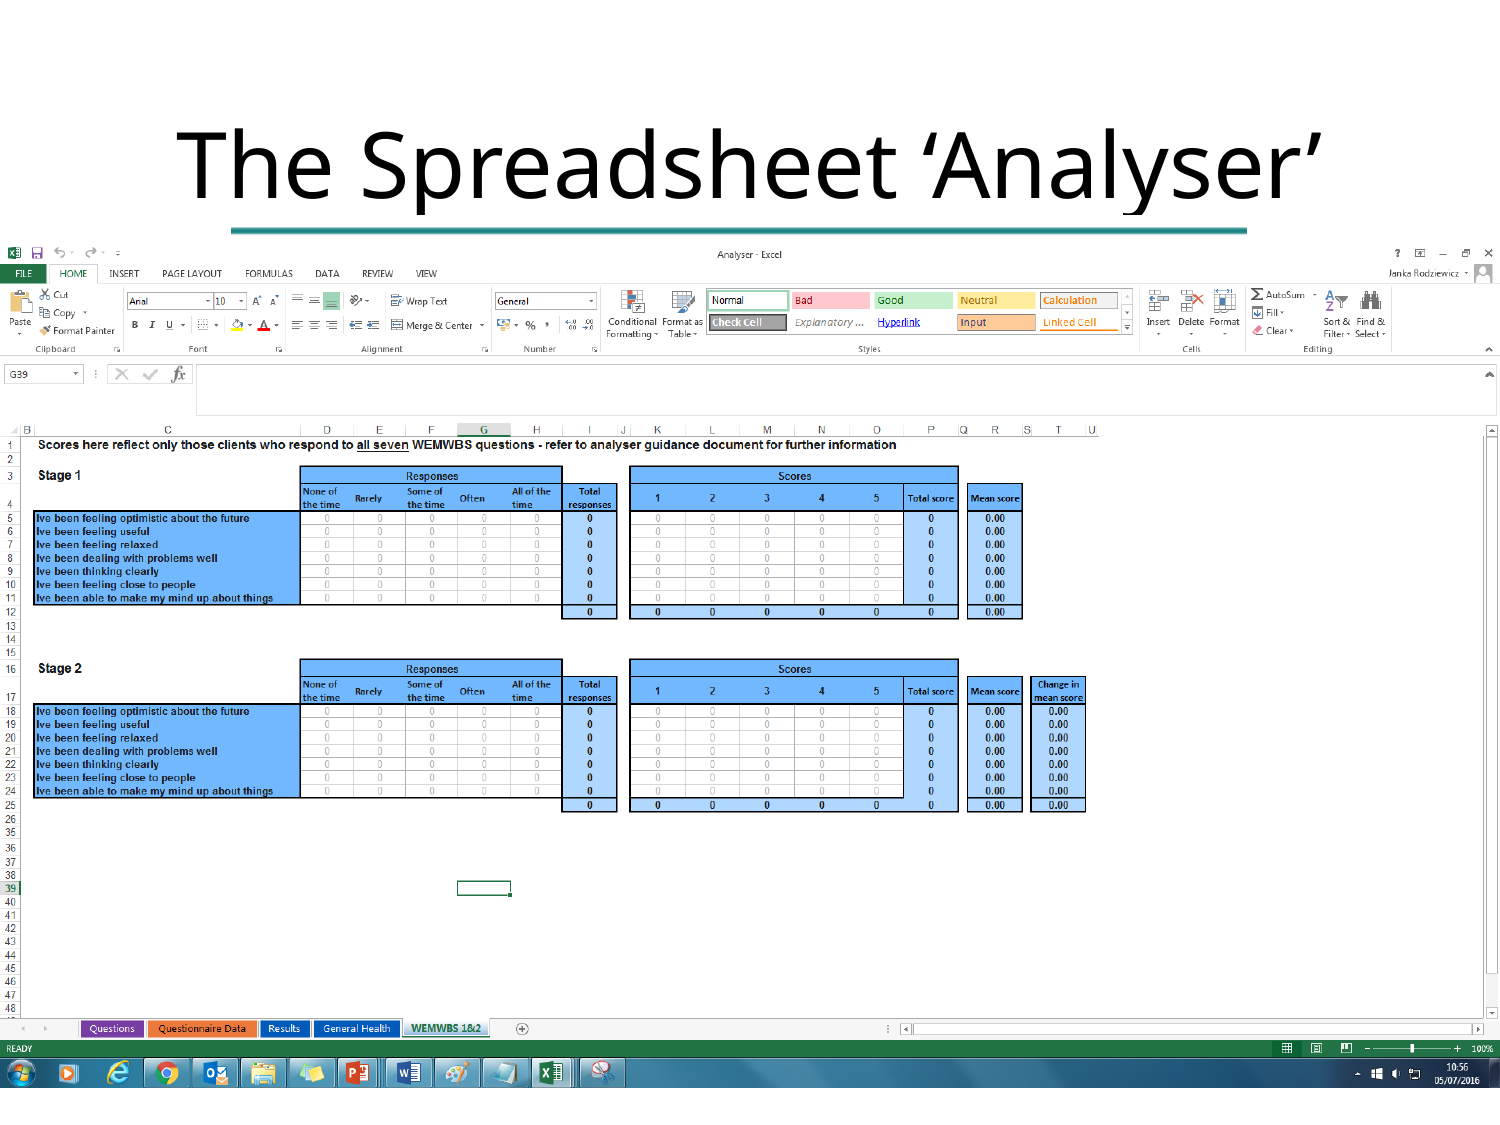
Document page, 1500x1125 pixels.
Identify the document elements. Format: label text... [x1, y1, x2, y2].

title The Spreadsheet ‘Analyser’ [103, 59, 1397, 244]
picture [0, 215, 1500, 1088]
